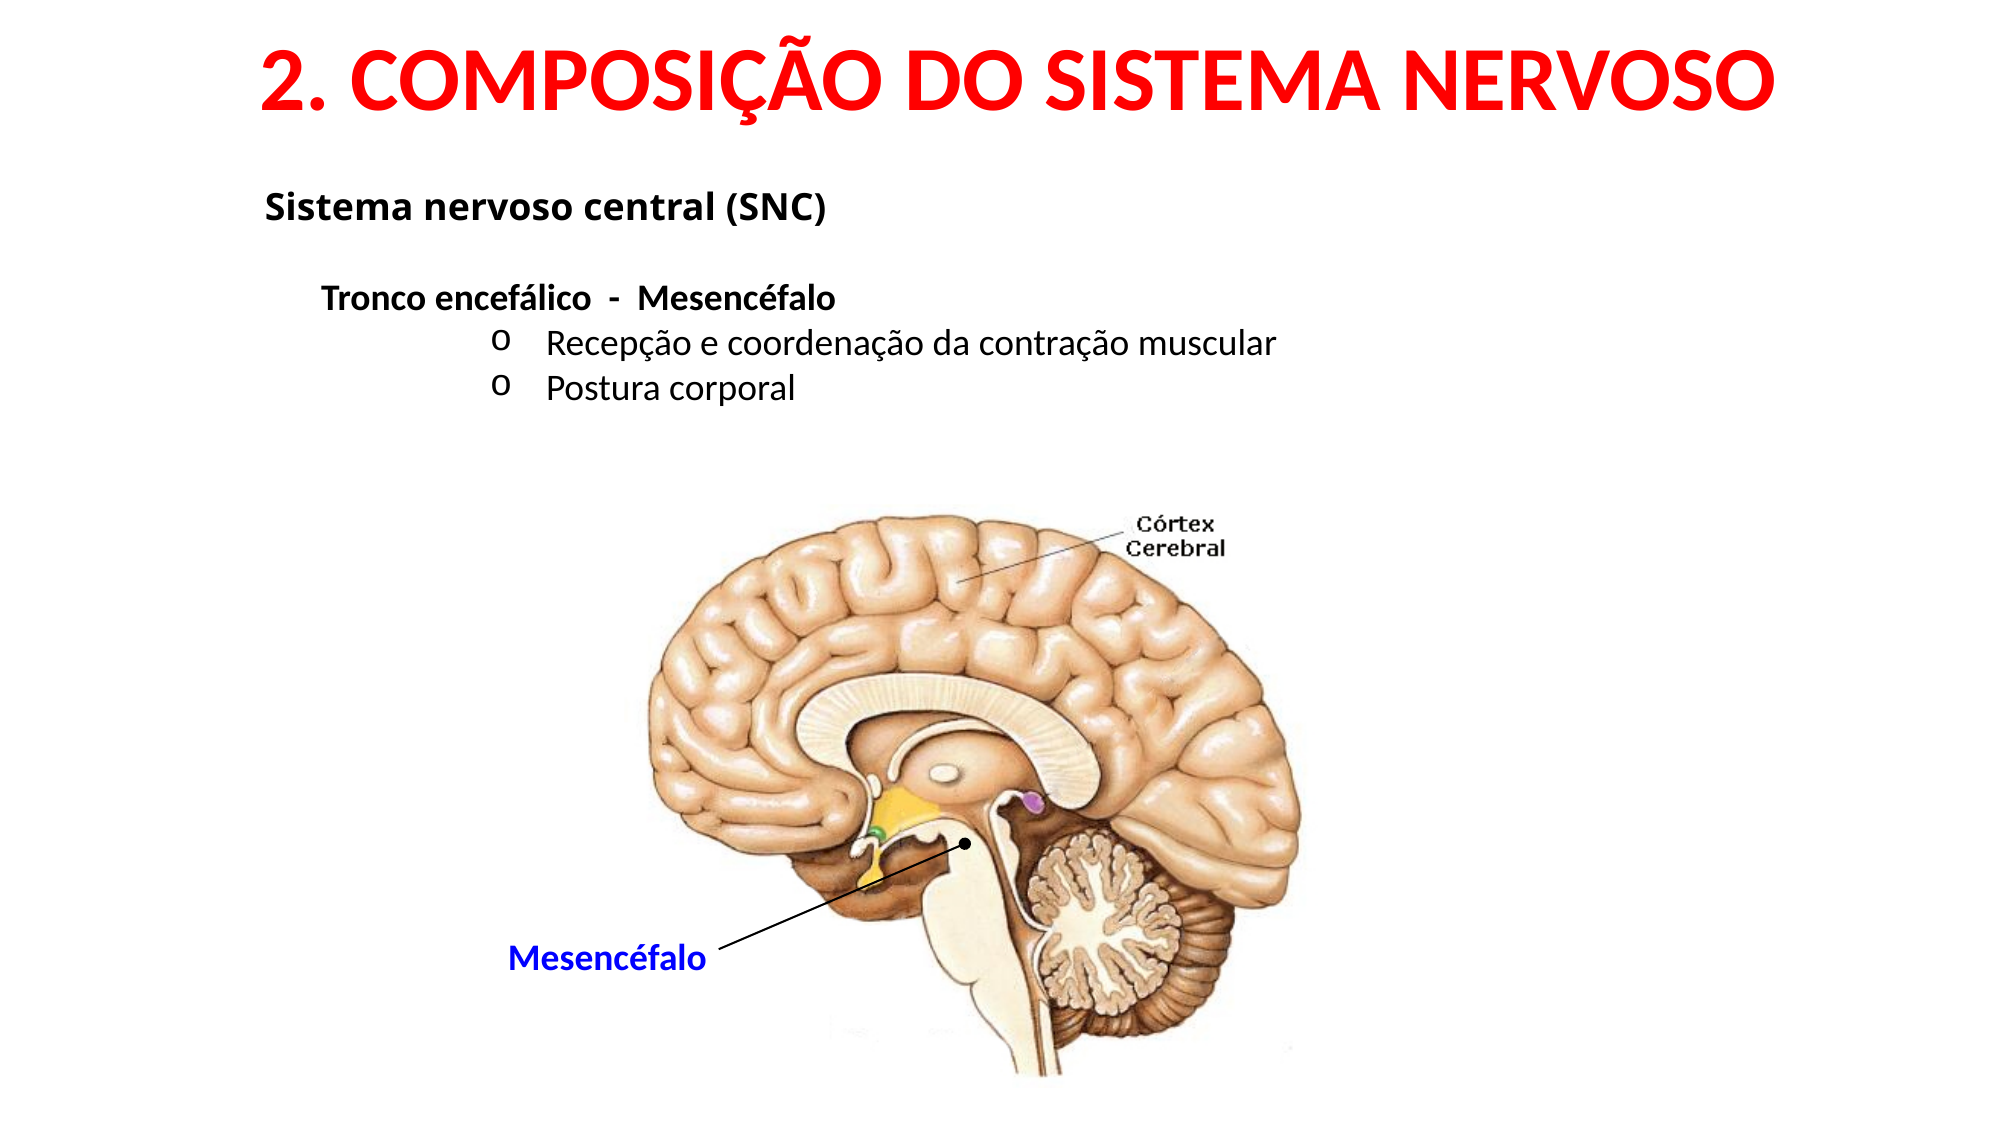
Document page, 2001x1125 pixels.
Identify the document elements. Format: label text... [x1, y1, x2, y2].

text_box Sistema nervoso central (SNC) Tronco encefálico - Mesencéfalo Recepção e coordenação da contração muscular Postura corporal [249, 175, 1715, 786]
picture [623, 503, 1337, 1088]
text_box Mesencéfalo [460, 925, 623, 986]
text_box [718, 843, 965, 950]
text_box 2. COMPOSIÇÃO DO SISTEMA NERVOSO [244, 0, 1885, 161]
